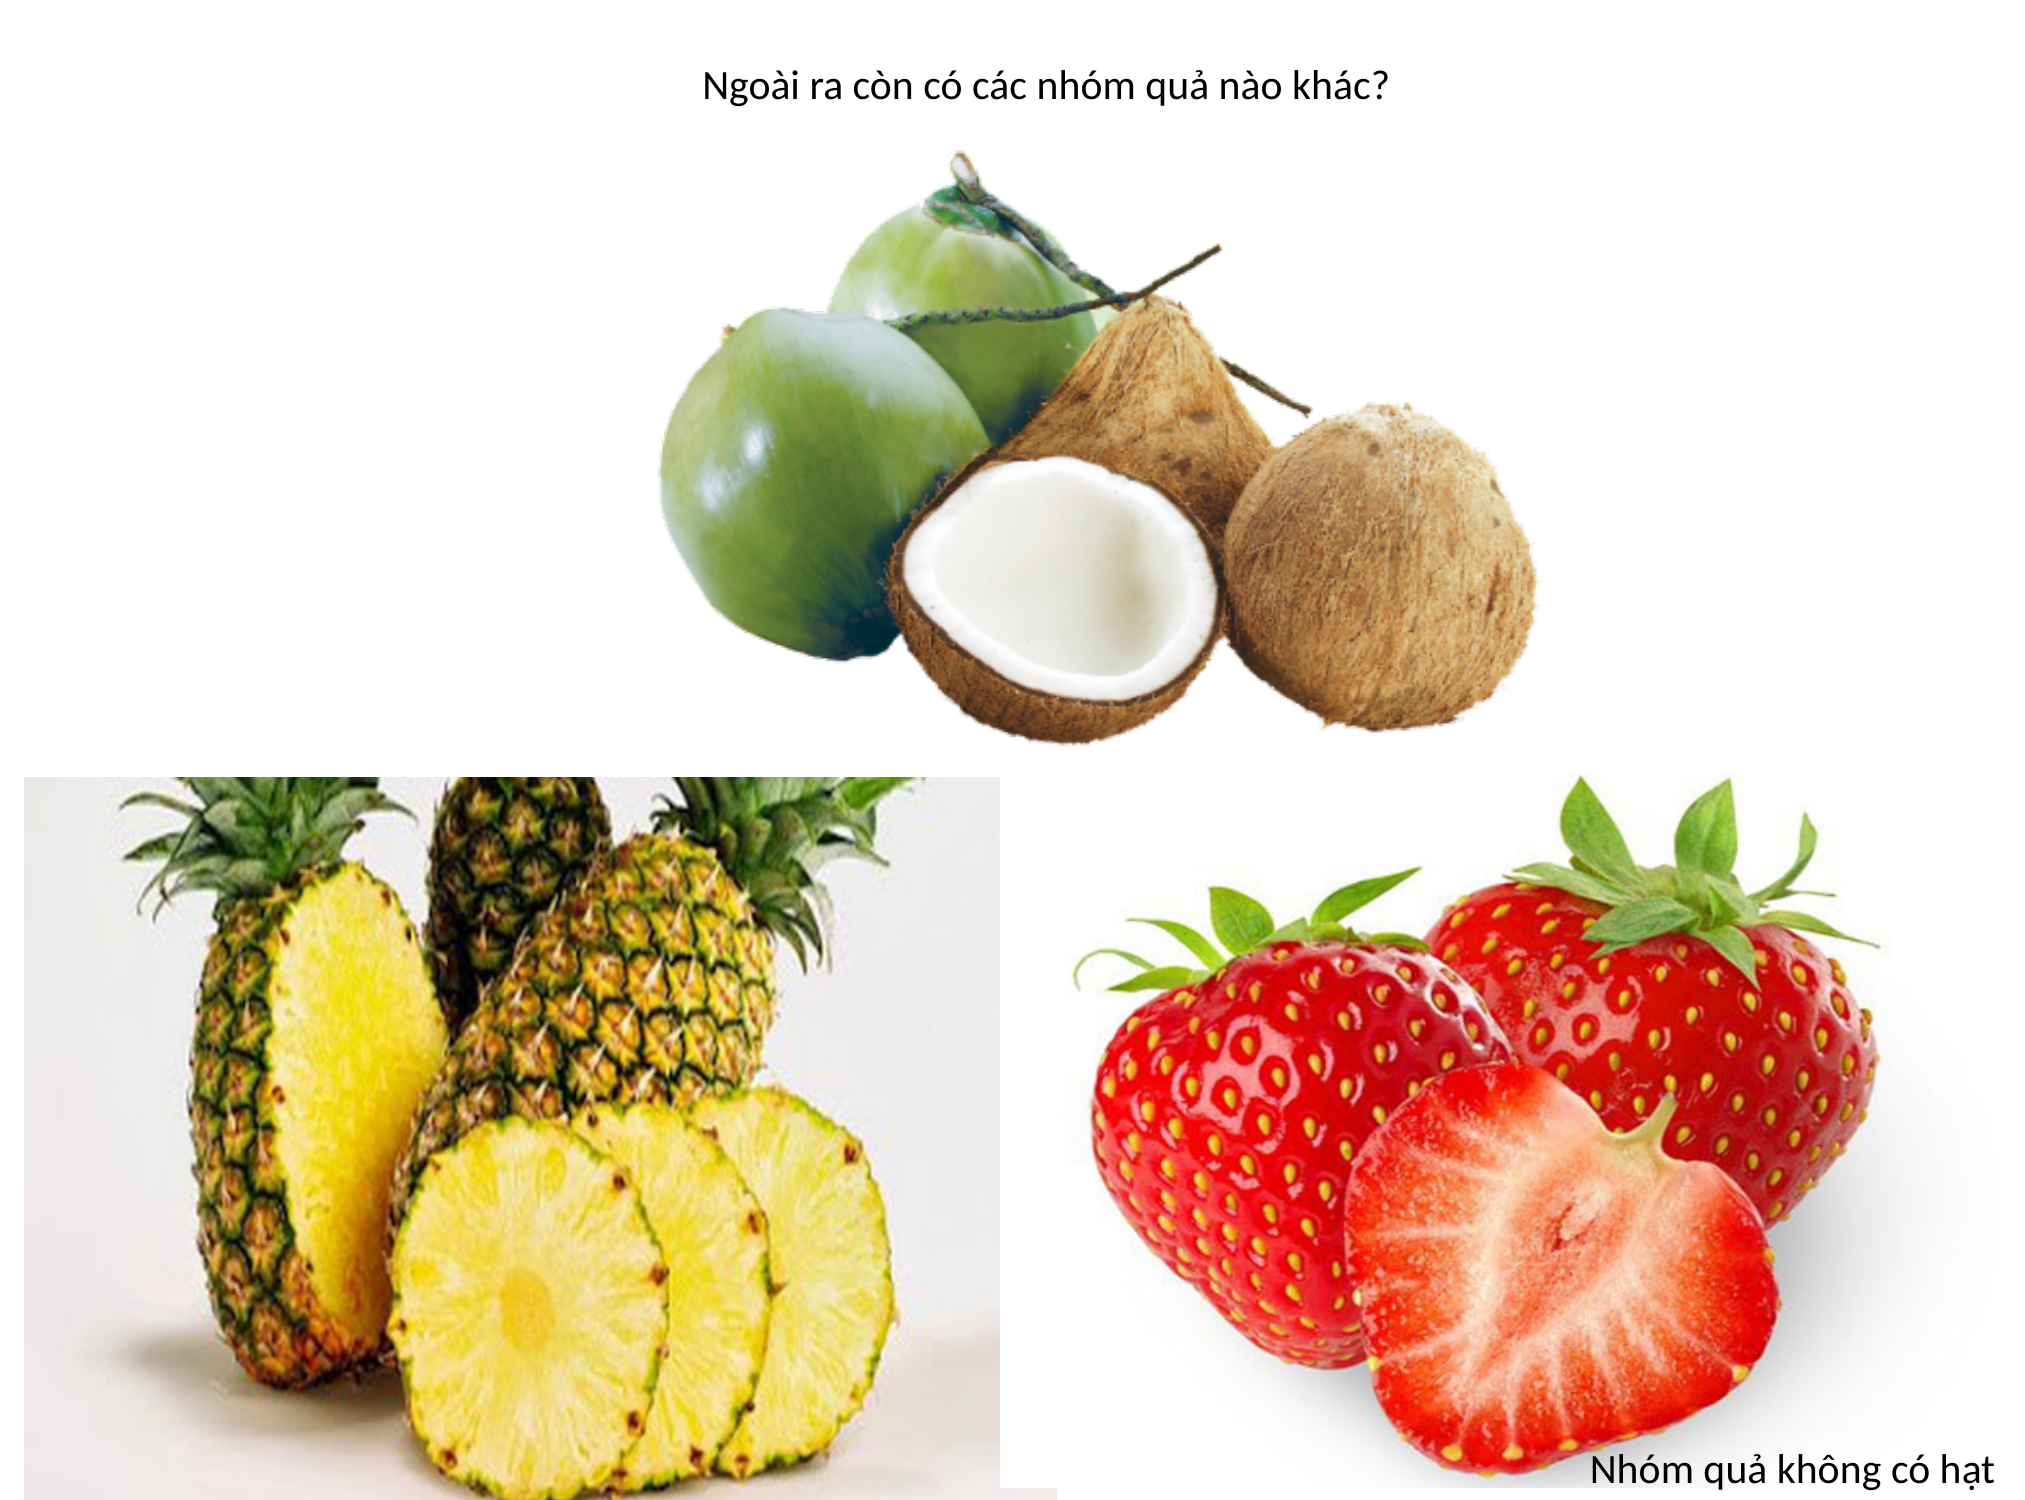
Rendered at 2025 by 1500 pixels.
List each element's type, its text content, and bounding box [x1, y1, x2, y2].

text_box Ngoài ra còn có các nhóm quả nào khác? [687, 50, 1575, 115]
text_box Nhóm quả không có hạt [1574, 1434, 2025, 1500]
picture [24, 132, 2013, 1500]
